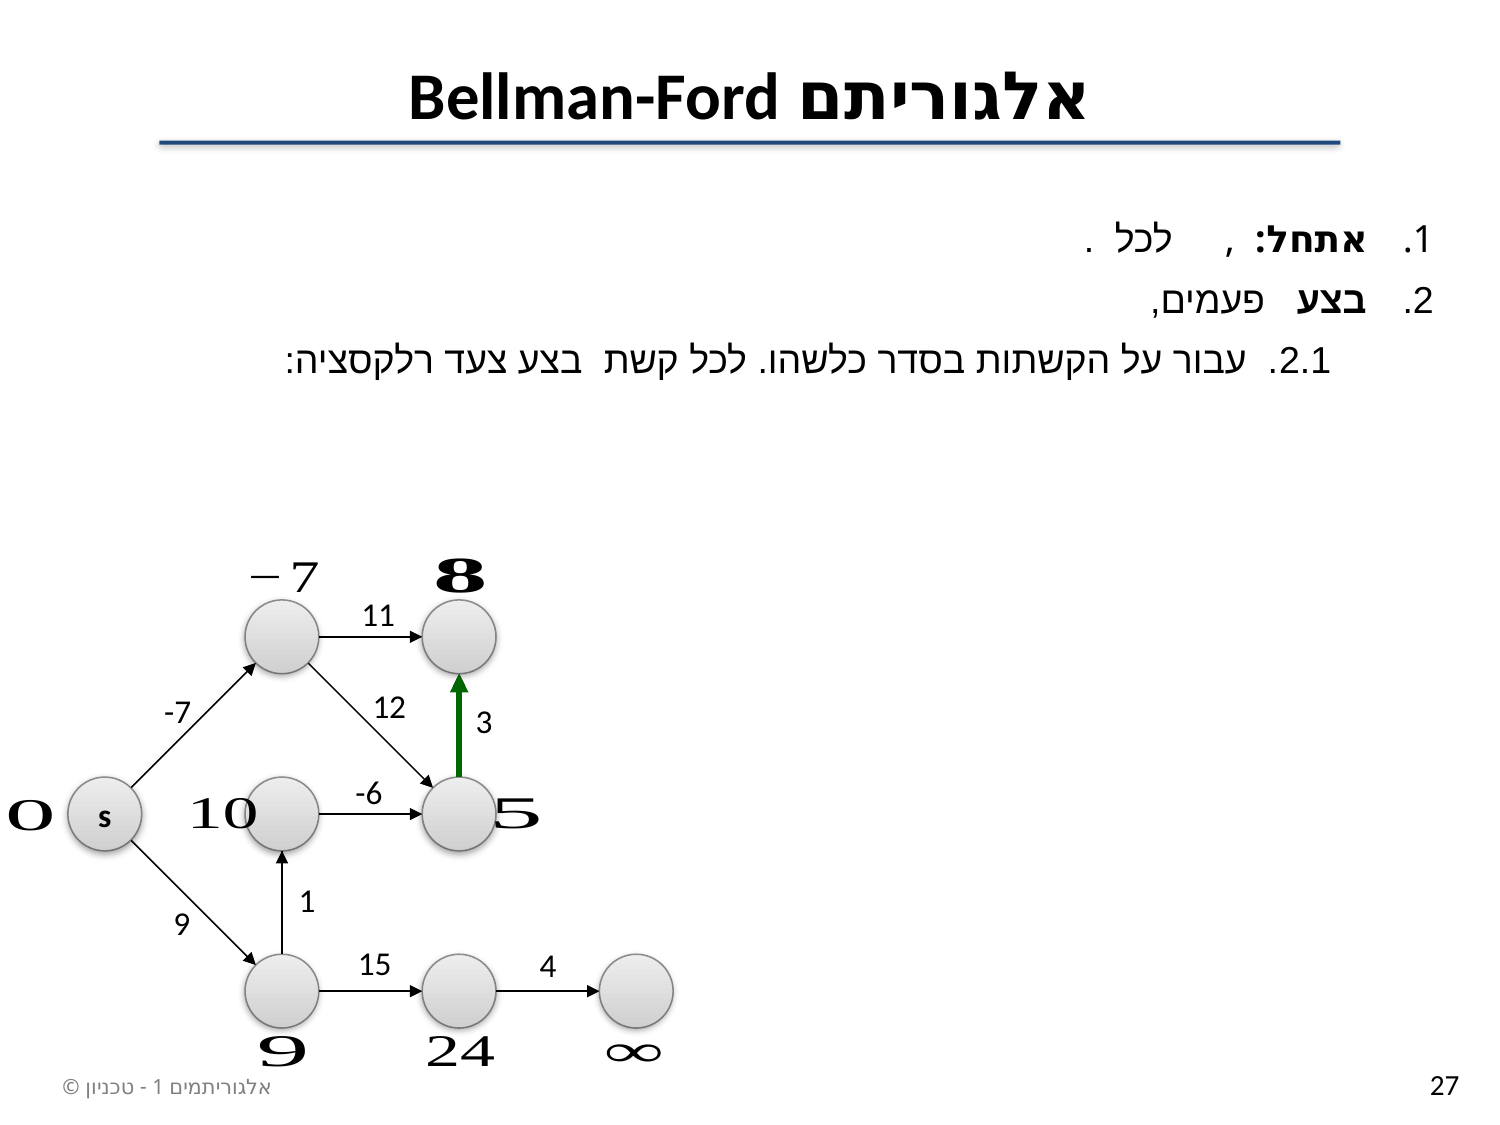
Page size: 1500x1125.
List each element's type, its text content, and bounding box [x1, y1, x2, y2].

title אלגוריתם Bellman-Ford [33, 0, 1466, 141]
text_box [67, 585, 674, 1029]
